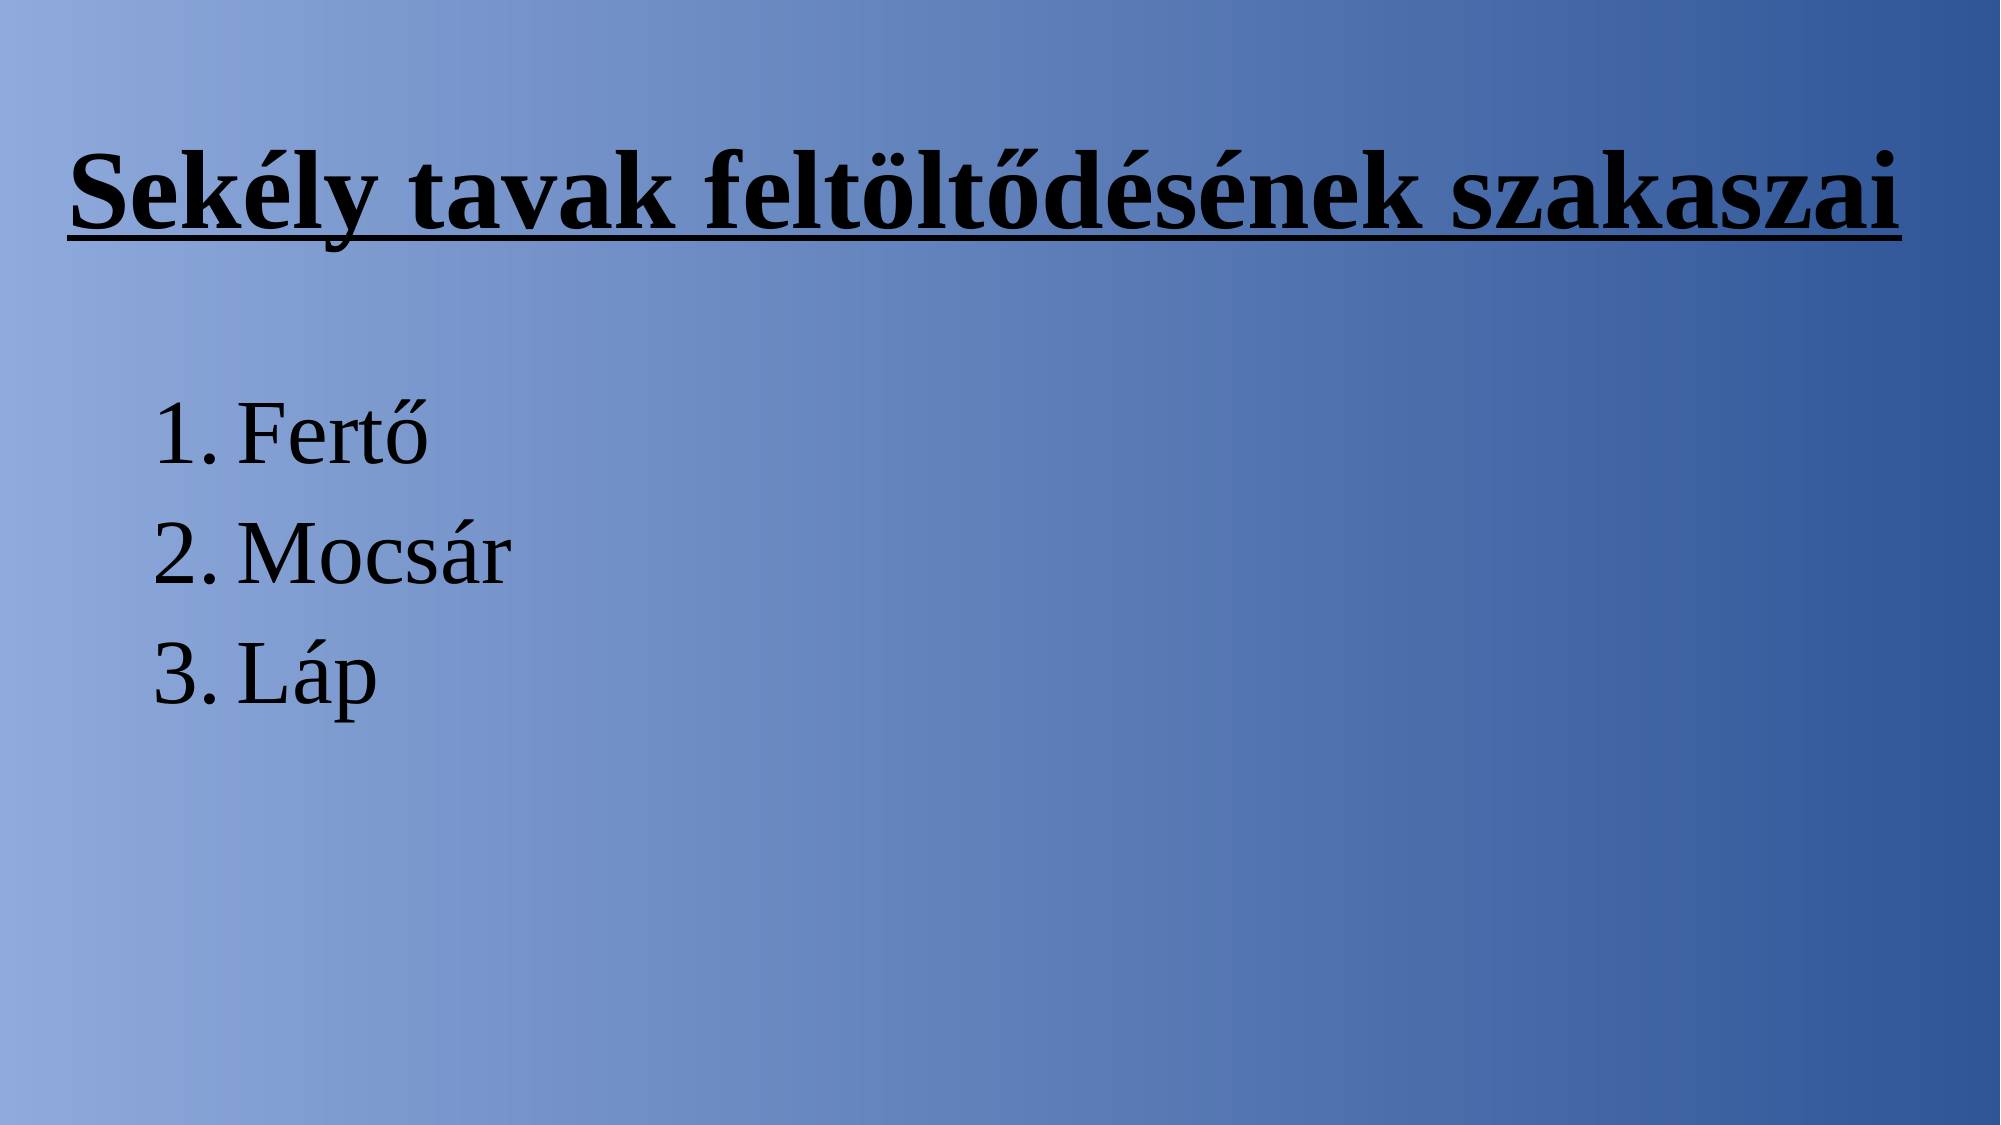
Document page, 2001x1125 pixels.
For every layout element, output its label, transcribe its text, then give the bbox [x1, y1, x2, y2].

title Sekély tavak feltöltődésének szakaszai [52, 6, 1948, 378]
list Fertő Mocsár Láp [137, 377, 1863, 1014]
